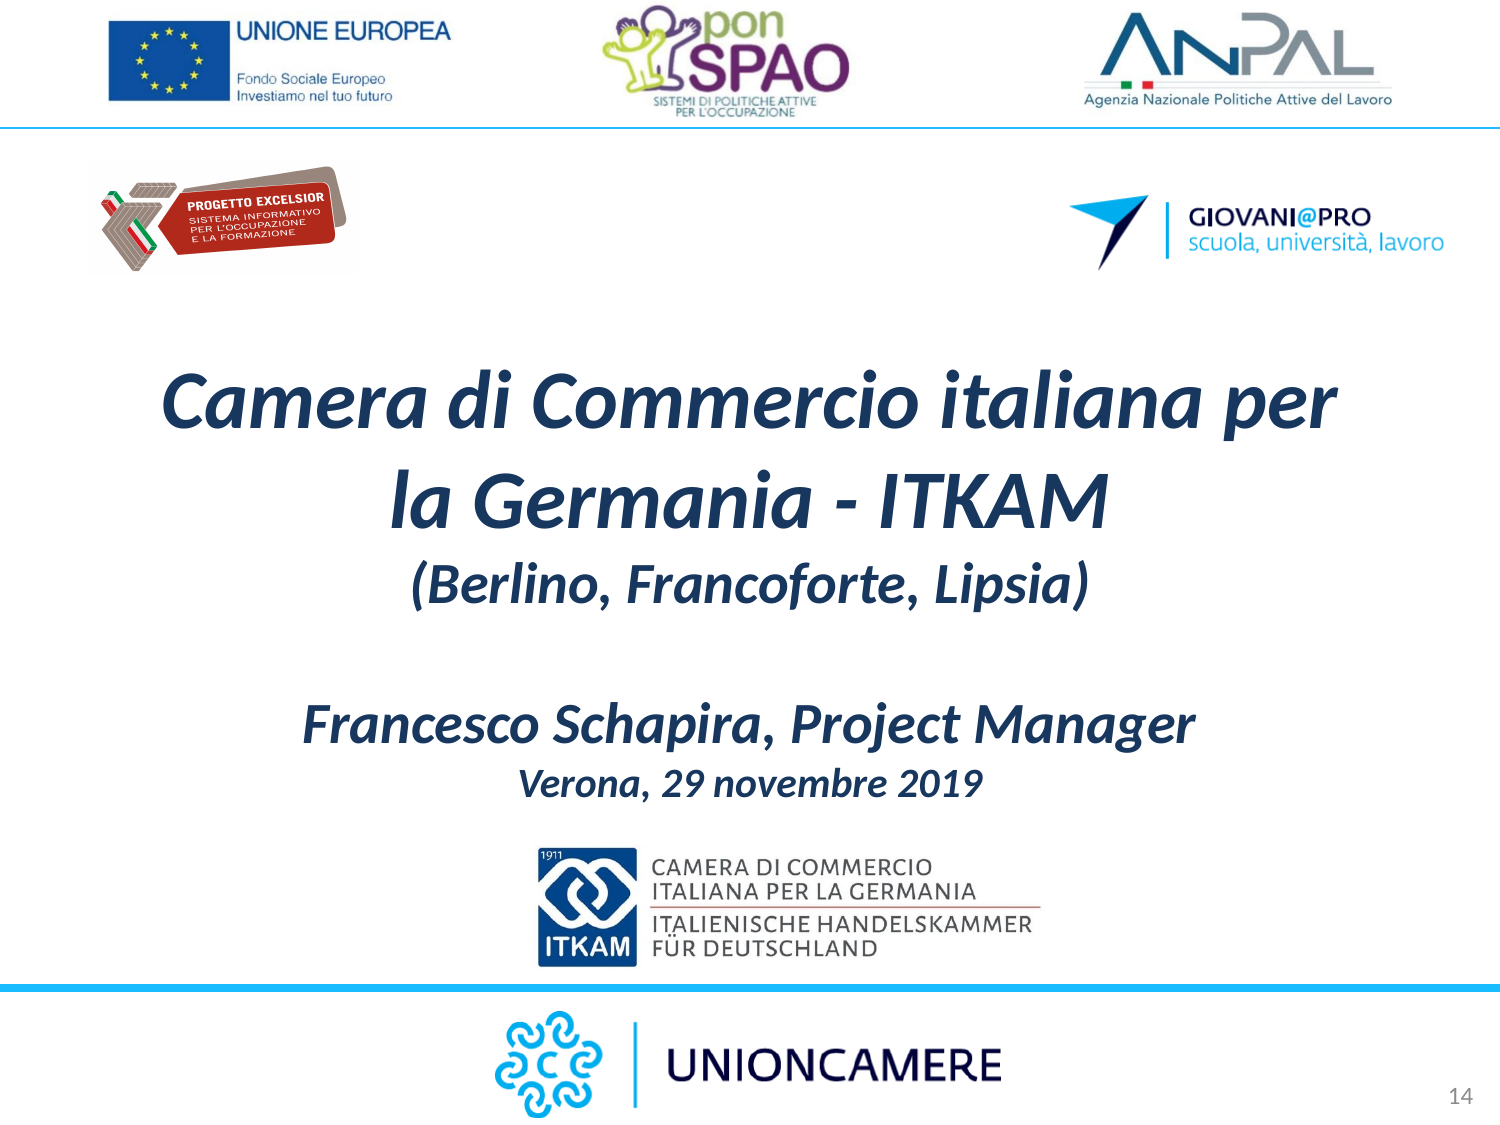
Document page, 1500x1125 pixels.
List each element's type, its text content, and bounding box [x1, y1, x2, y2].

picture [595, 0, 859, 125]
title Camera di Commercio italiana per la Germania - ITKAM (Berlino, Francoforte, Lipsia) Francesco Schapira, Project Manager Verona, 29 novembre 2019 [112, 338, 1388, 799]
picture [97, 0, 462, 125]
picture [88, 160, 359, 275]
picture [1041, 181, 1483, 280]
slide_number 14 [1423, 1065, 1489, 1125]
picture [495, 1011, 1001, 1118]
picture [1068, 0, 1401, 125]
picture [527, 845, 1051, 969]
